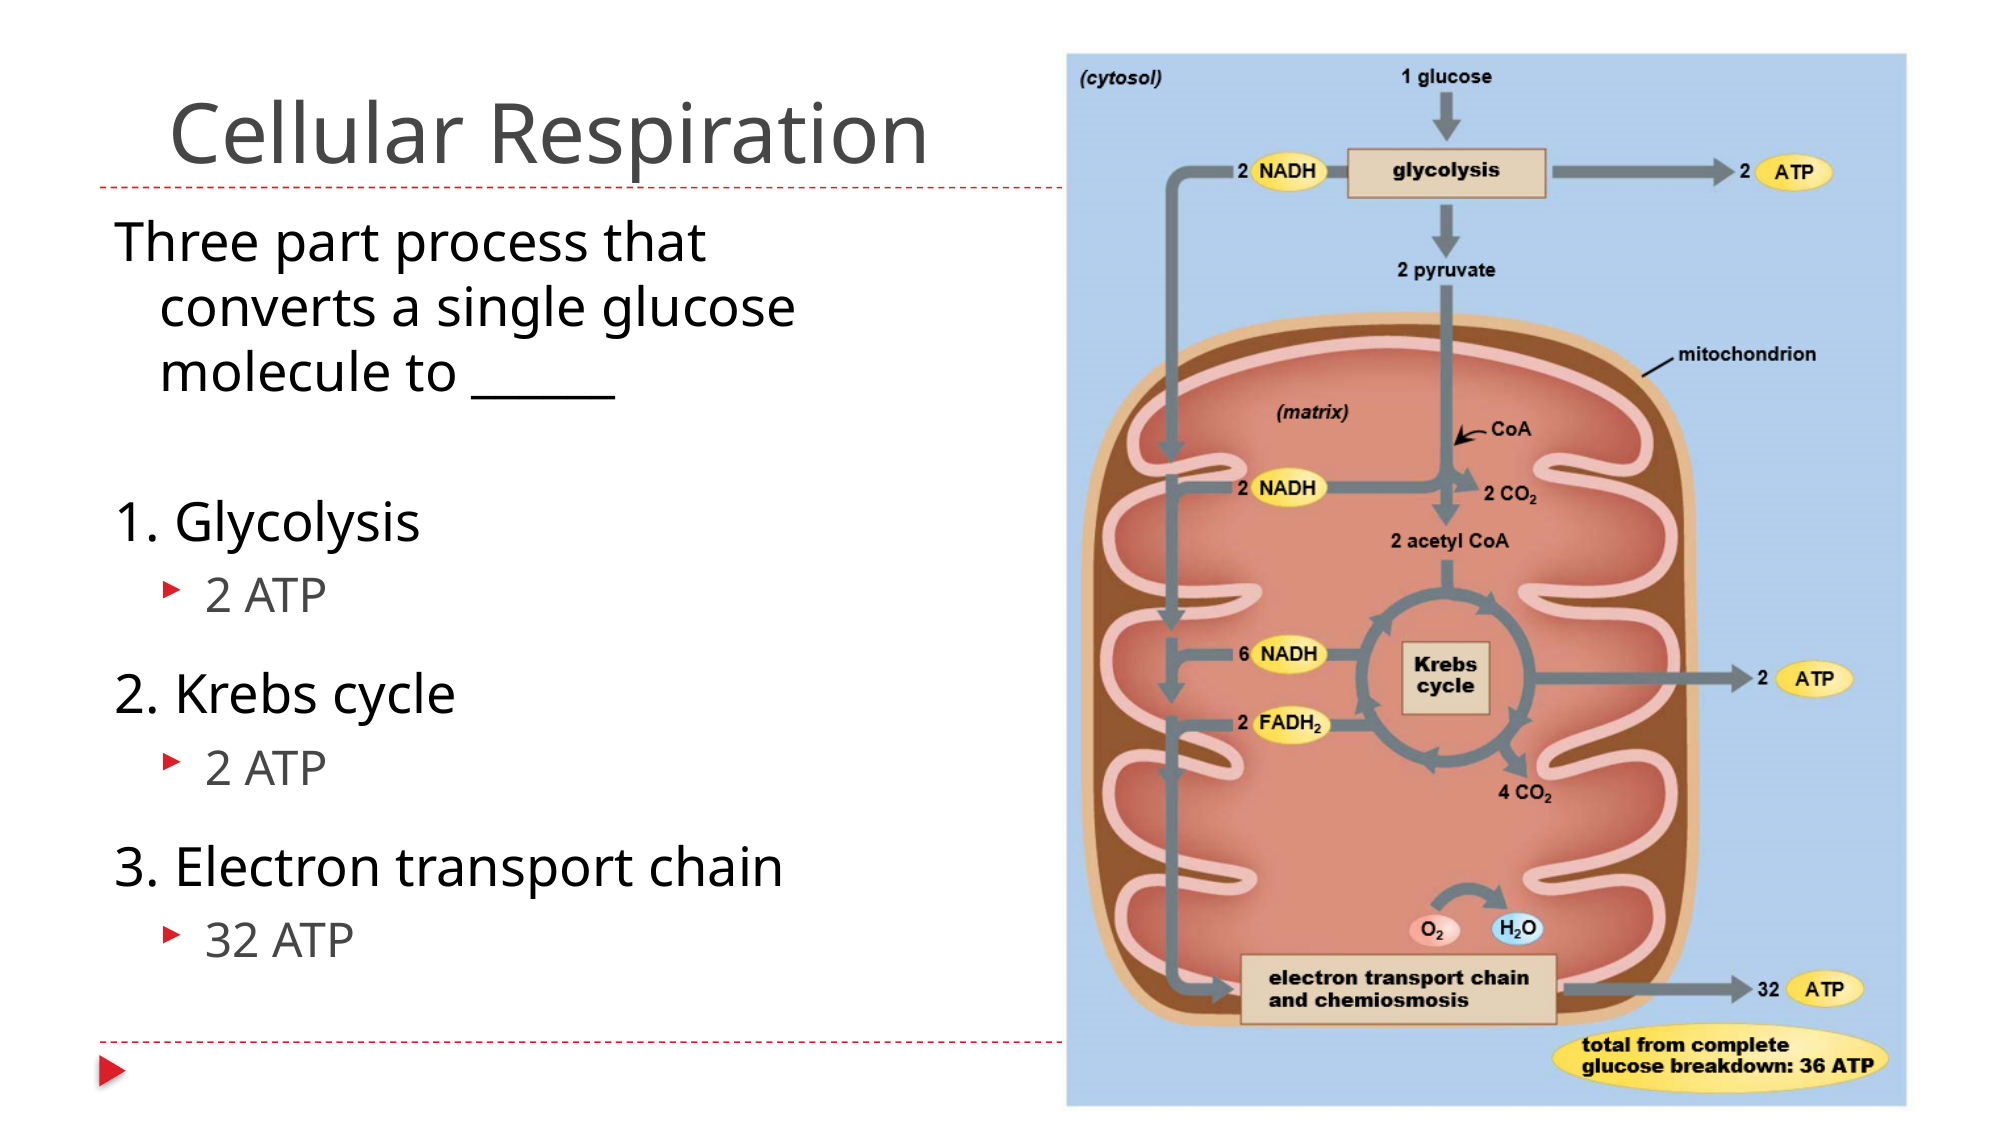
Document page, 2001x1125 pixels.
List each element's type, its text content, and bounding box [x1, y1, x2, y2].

title Cellular Respiration [99, 24, 1000, 188]
list Three part process that converts a single glucose molecule to ______ 1. Glycolysis 2 ATP 2. Krebs cycle 2 ATP 3. Electron transport chain 32 ATP [99, 200, 950, 1010]
picture [1062, 49, 1913, 1111]
